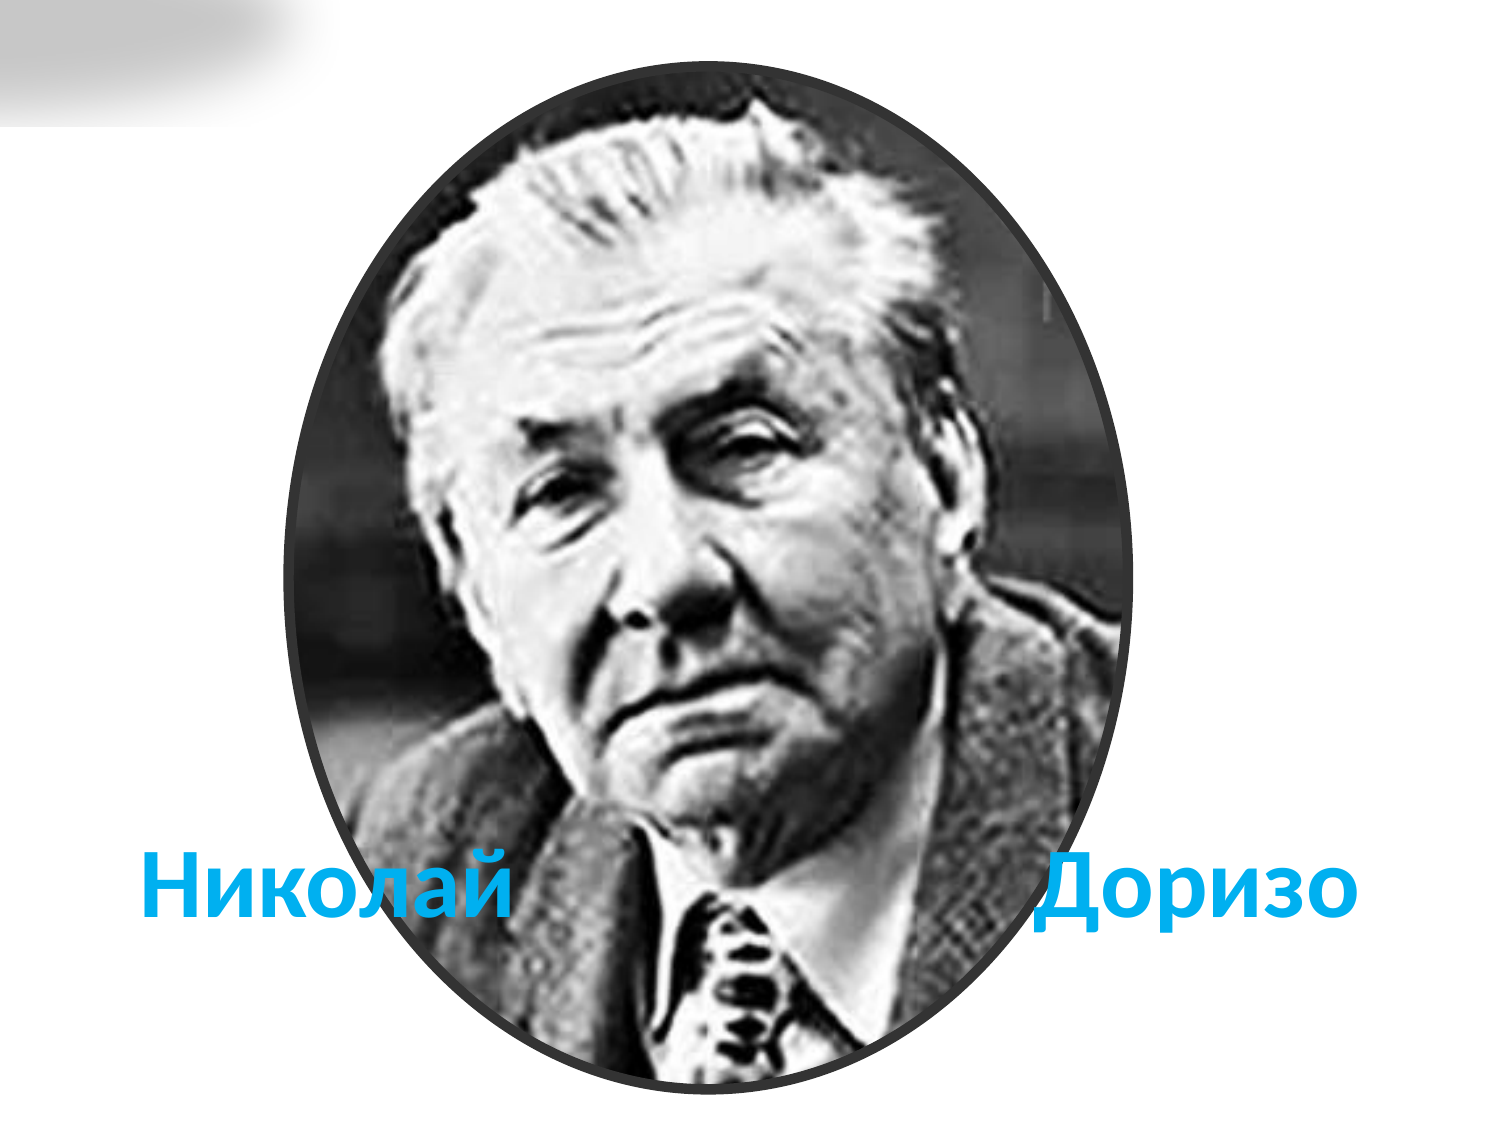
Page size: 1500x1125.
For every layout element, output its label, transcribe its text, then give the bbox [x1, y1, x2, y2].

text_box Николай Доризо [1133, 810, 1424, 946]
text_box Николай Доризо [76, 810, 283, 946]
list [288, 66, 1129, 1090]
